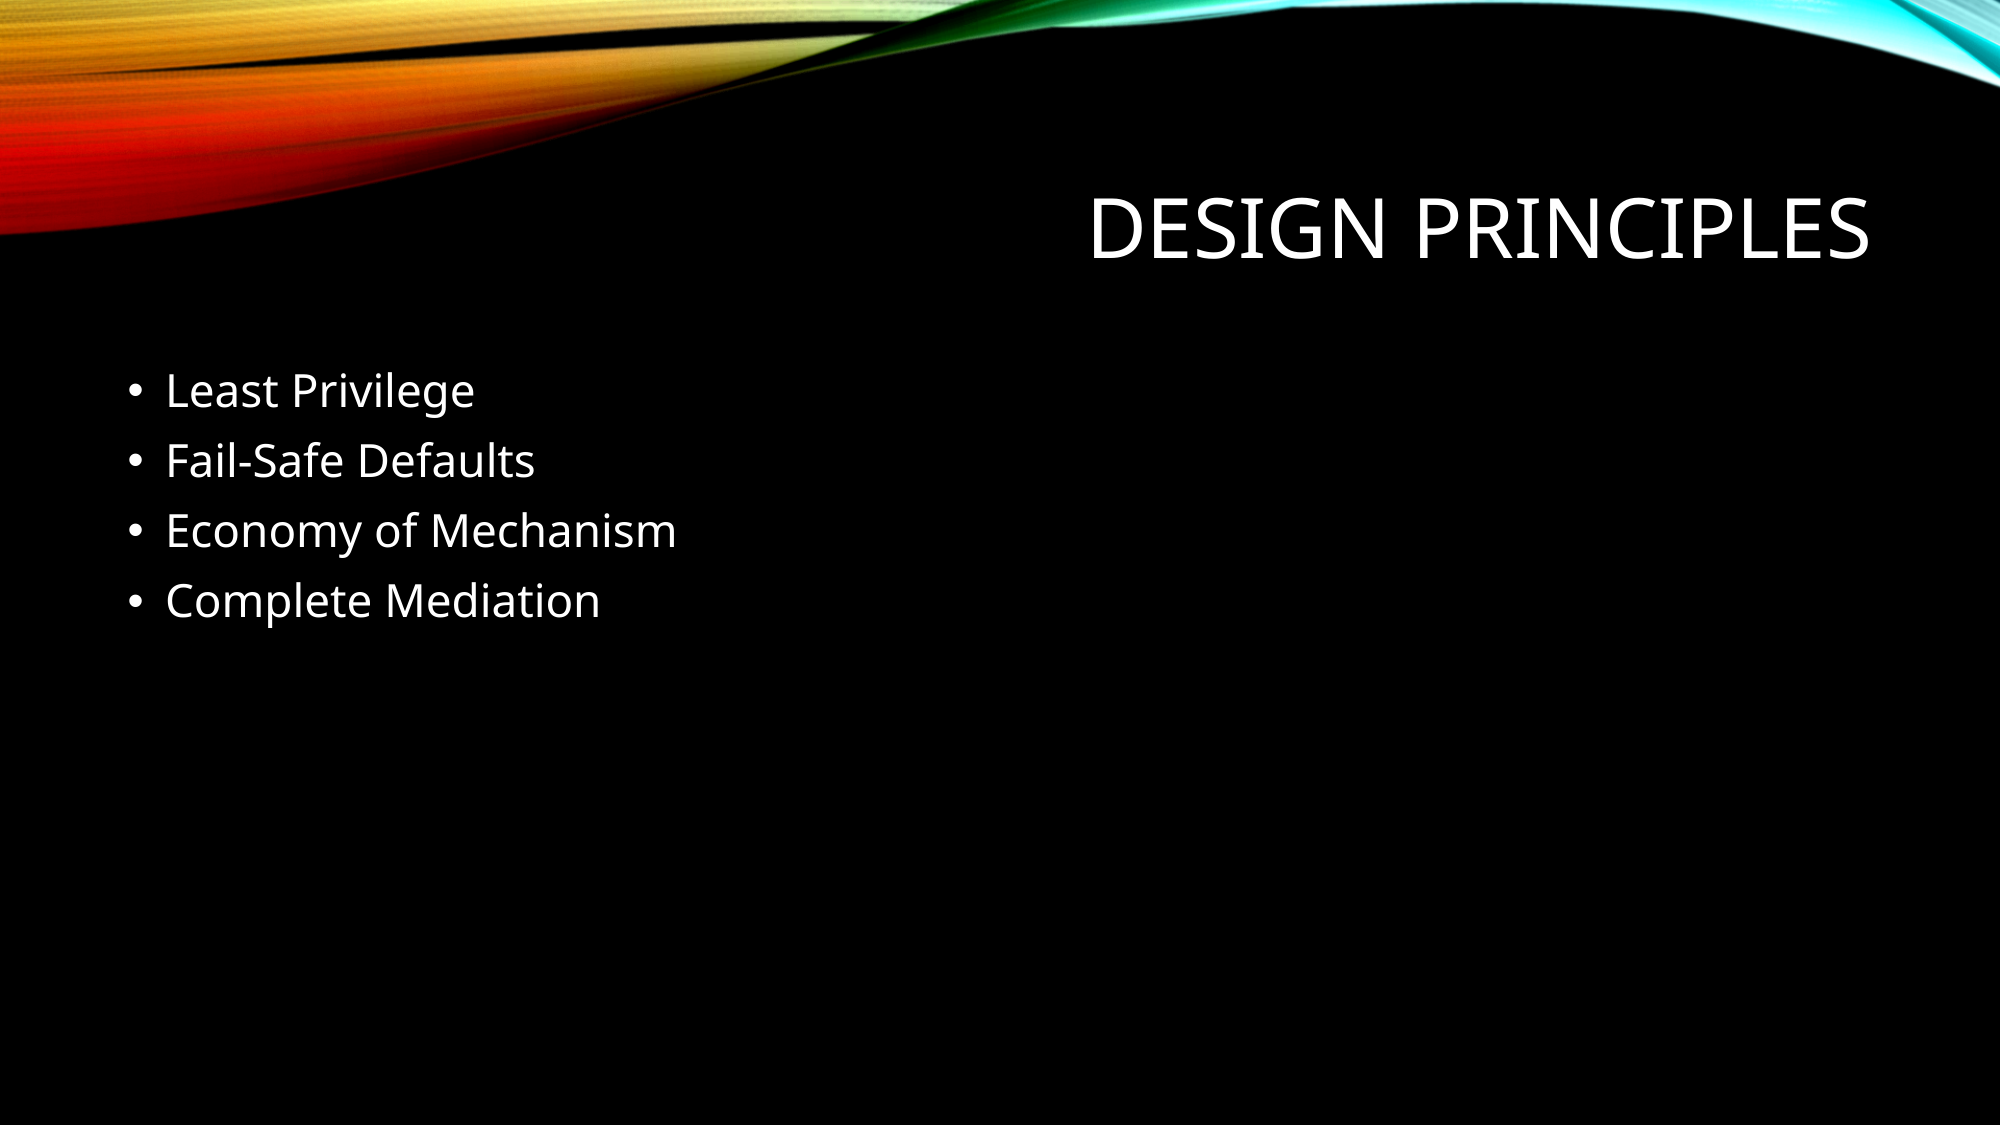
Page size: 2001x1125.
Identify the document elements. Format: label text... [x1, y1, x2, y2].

picture [0, 0, 2000, 237]
title Design Principles [474, 125, 1888, 338]
list Least Privilege Fail-Safe Defaults Economy of Mechanism Complete Mediation [112, 360, 1888, 1021]
